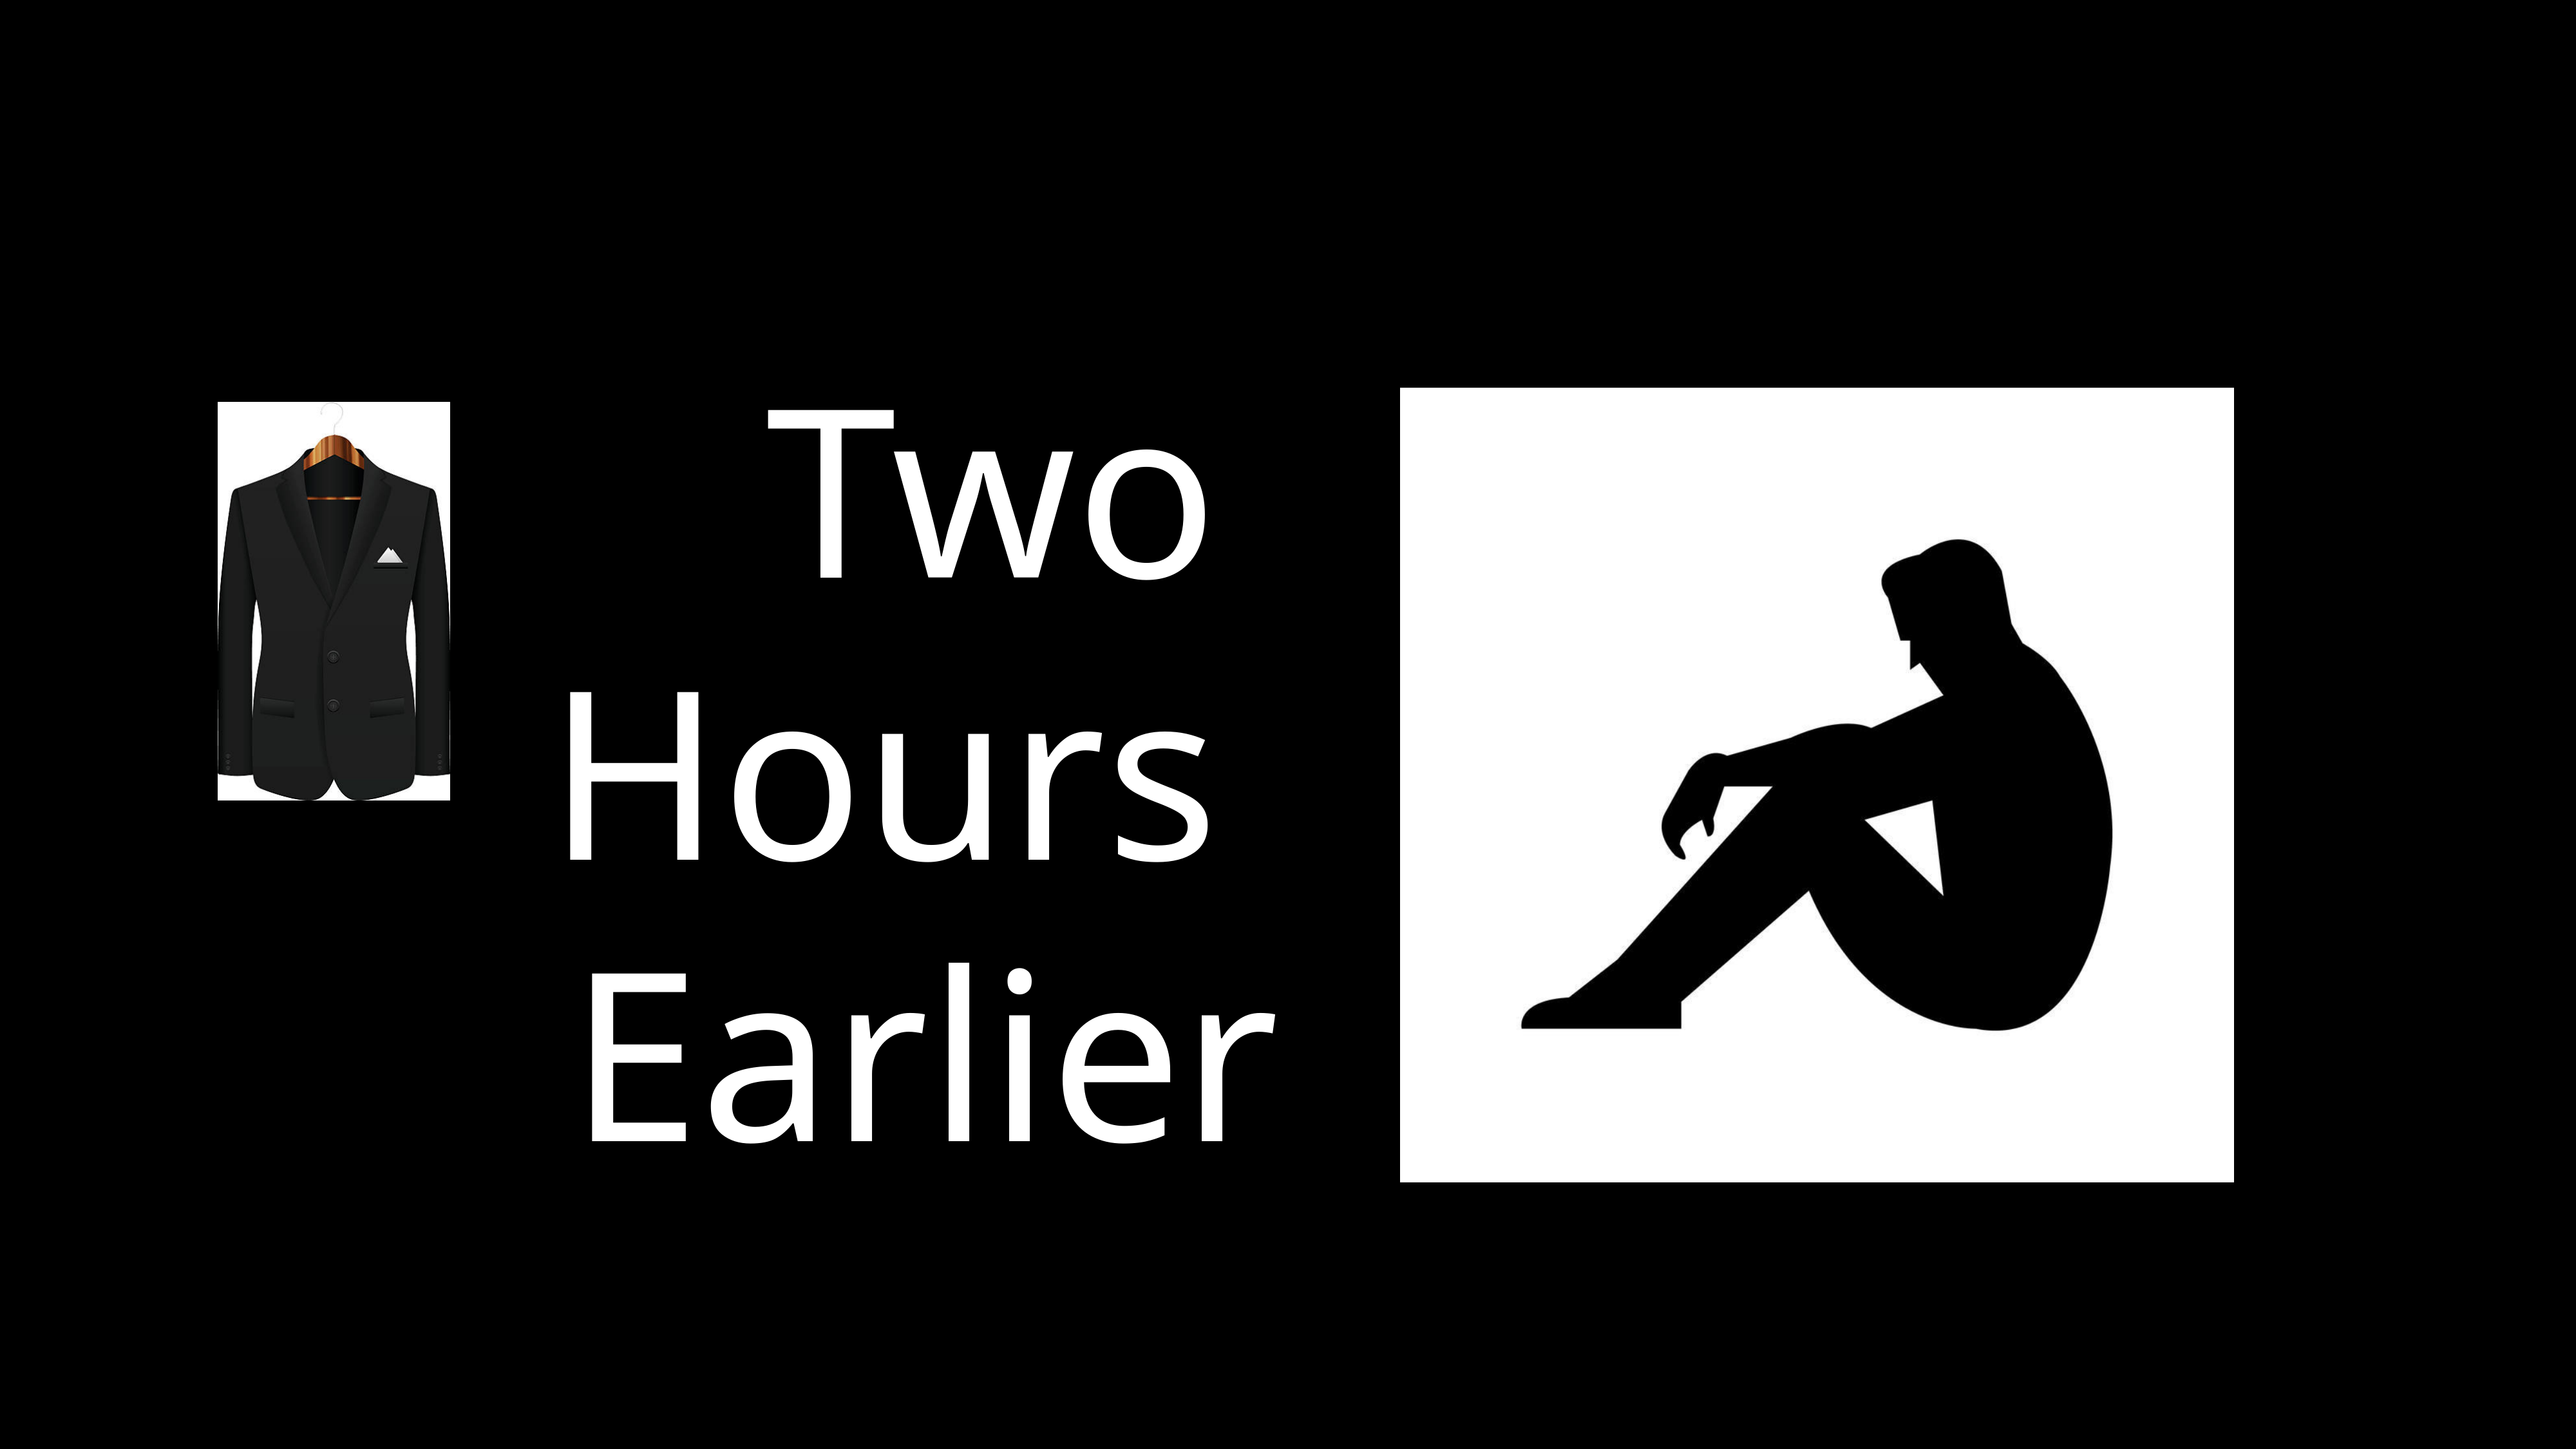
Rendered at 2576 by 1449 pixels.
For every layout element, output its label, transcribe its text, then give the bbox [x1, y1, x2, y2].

picture [1400, 388, 2235, 1182]
text_box Two Hours Earlier [334, 337, 1285, 1194]
picture [218, 402, 451, 800]
